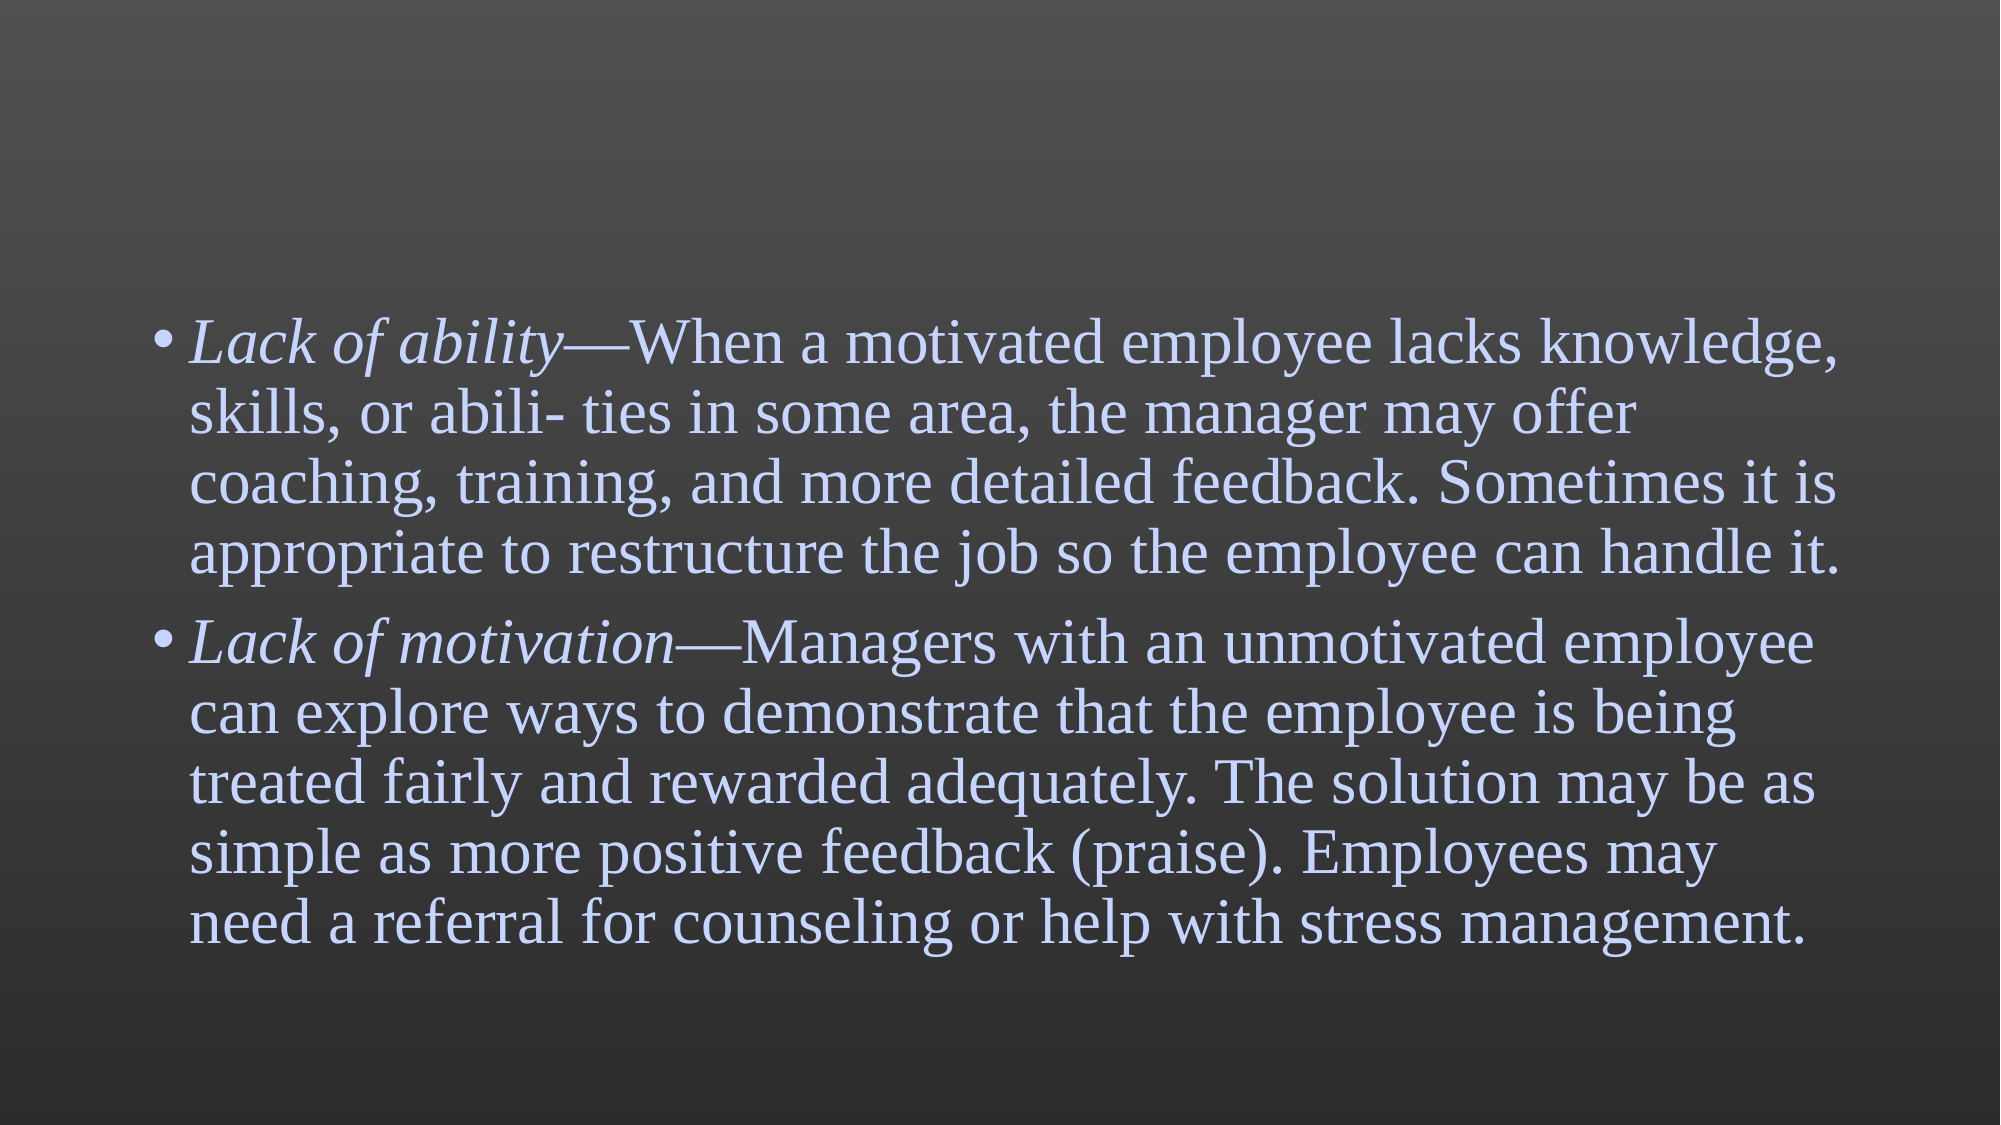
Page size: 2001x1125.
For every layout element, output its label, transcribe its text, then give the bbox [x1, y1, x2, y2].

list Lack of ability—When a motivated employee lacks knowledge, skills, or abili- ties in some area, the manager may offer coaching, training, and more detailed feedback. Sometimes it is appropriate to restructure the job so the employee can handle it. Lack of motivation—Managers with an unmotivated employee can explore ways to demonstrate that the employee is being treated fairly and rewarded adequately. The solution may be as simple as more positive feedback (praise). Employees may need a referral for counseling or help with stress management. [137, 299, 1863, 1014]
